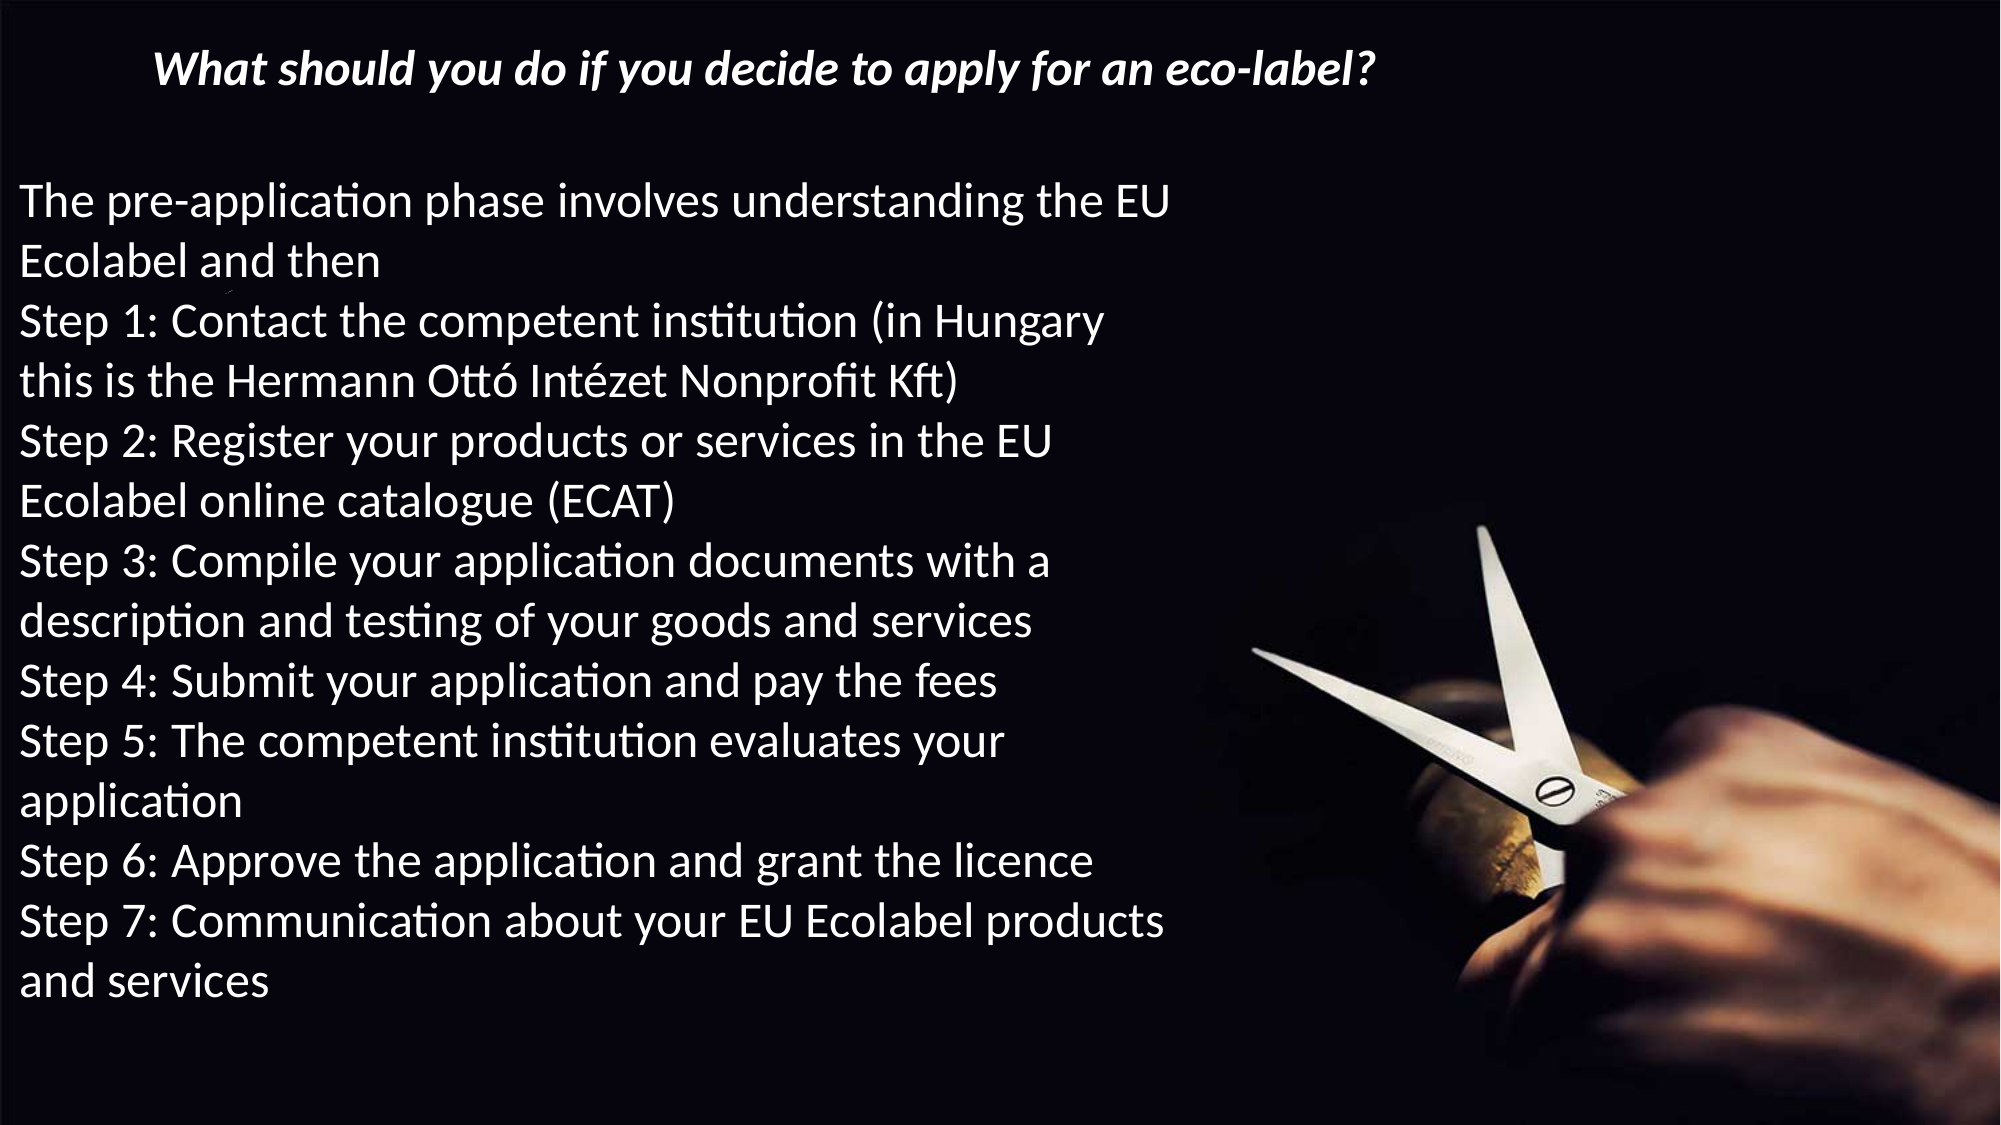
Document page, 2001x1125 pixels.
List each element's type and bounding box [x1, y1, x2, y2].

text_box [0, 28, 1436, 1024]
picture [0, 0, 2001, 1125]
